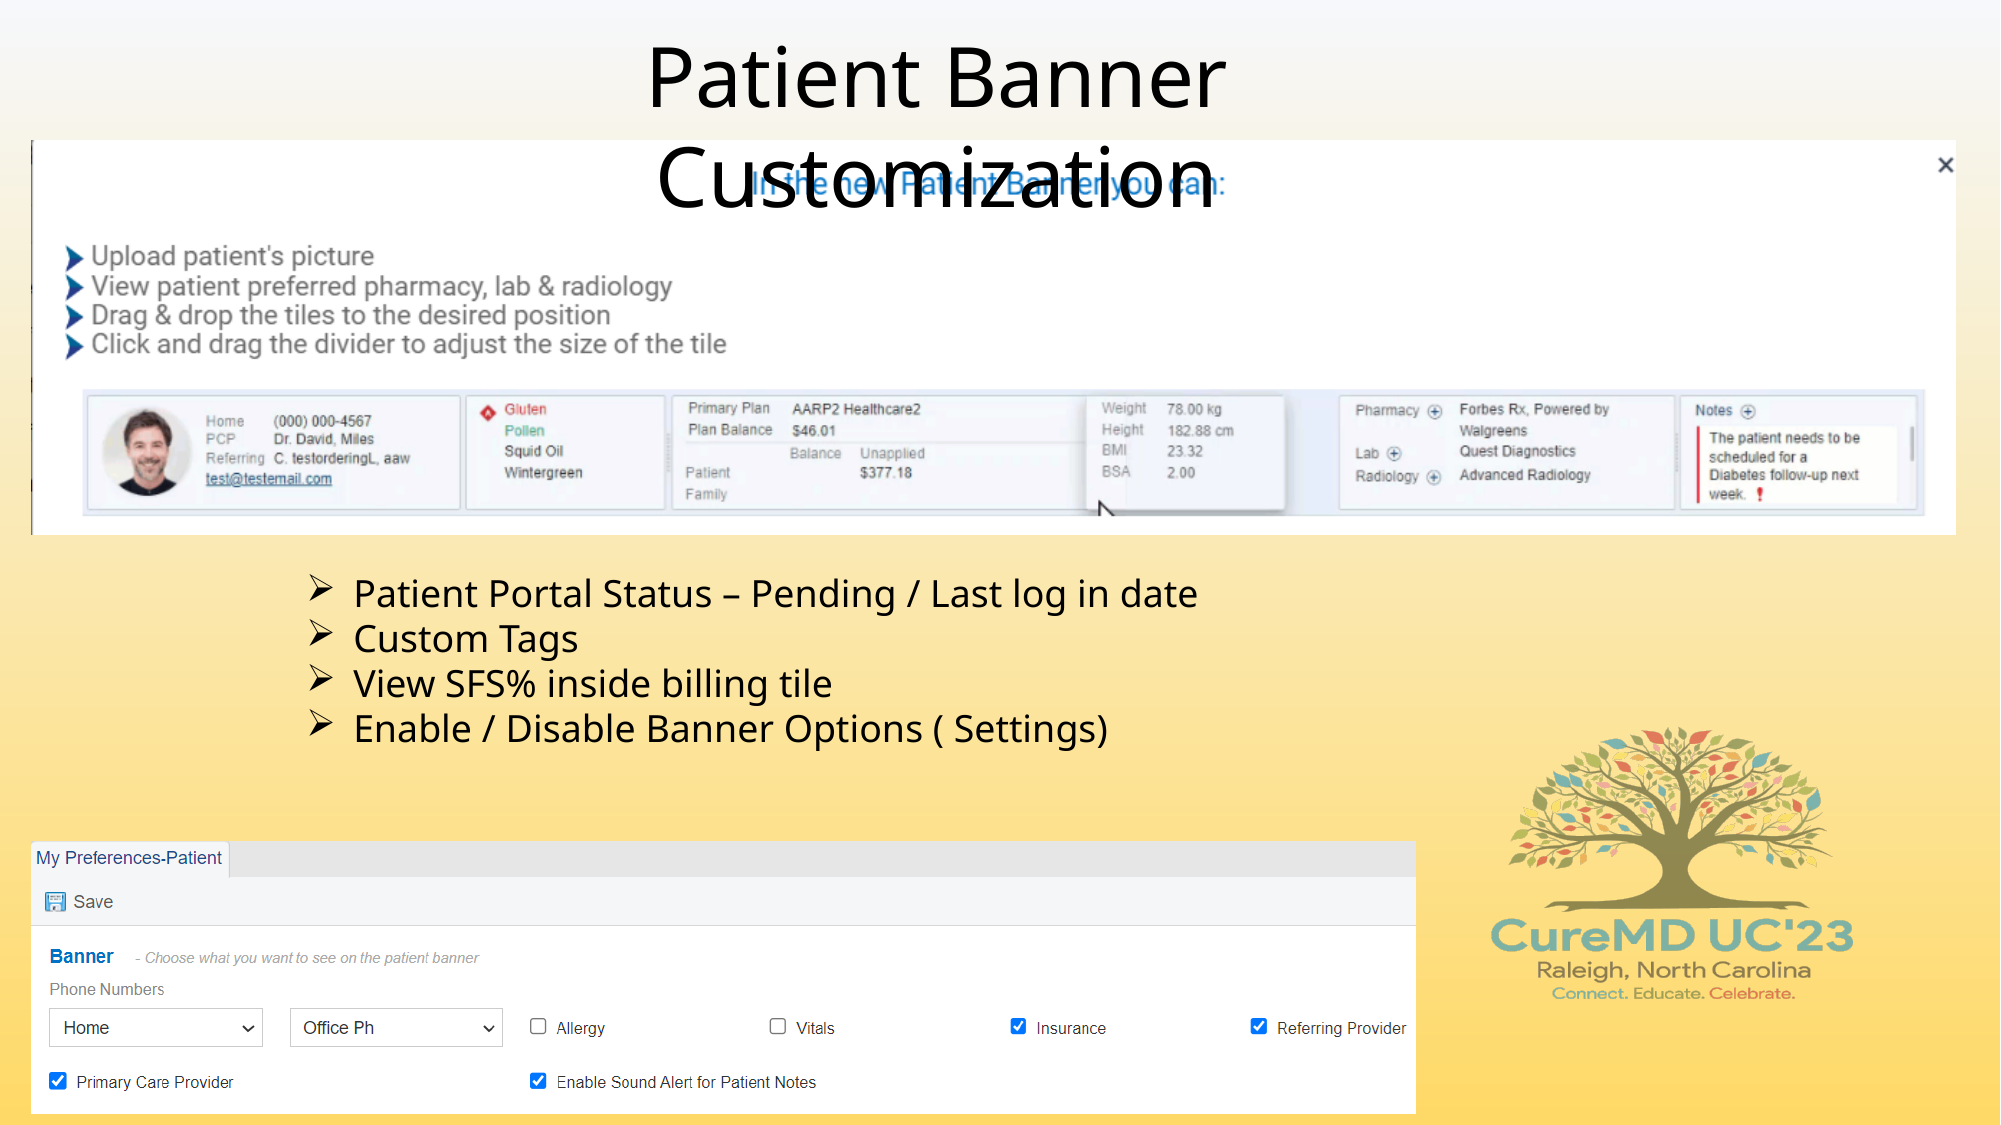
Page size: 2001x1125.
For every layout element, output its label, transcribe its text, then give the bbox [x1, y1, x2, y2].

text_box Patient Portal Status – Pending / Last log in date Custom Tags View SFS% inside billing tile Enable / Disable Banner Options ( Settings) [291, 562, 1499, 758]
picture [31, 841, 1416, 1115]
picture [31, 140, 1956, 535]
text_box Patient Banner Customization [389, 17, 1485, 140]
picture [1439, 679, 1905, 1050]
